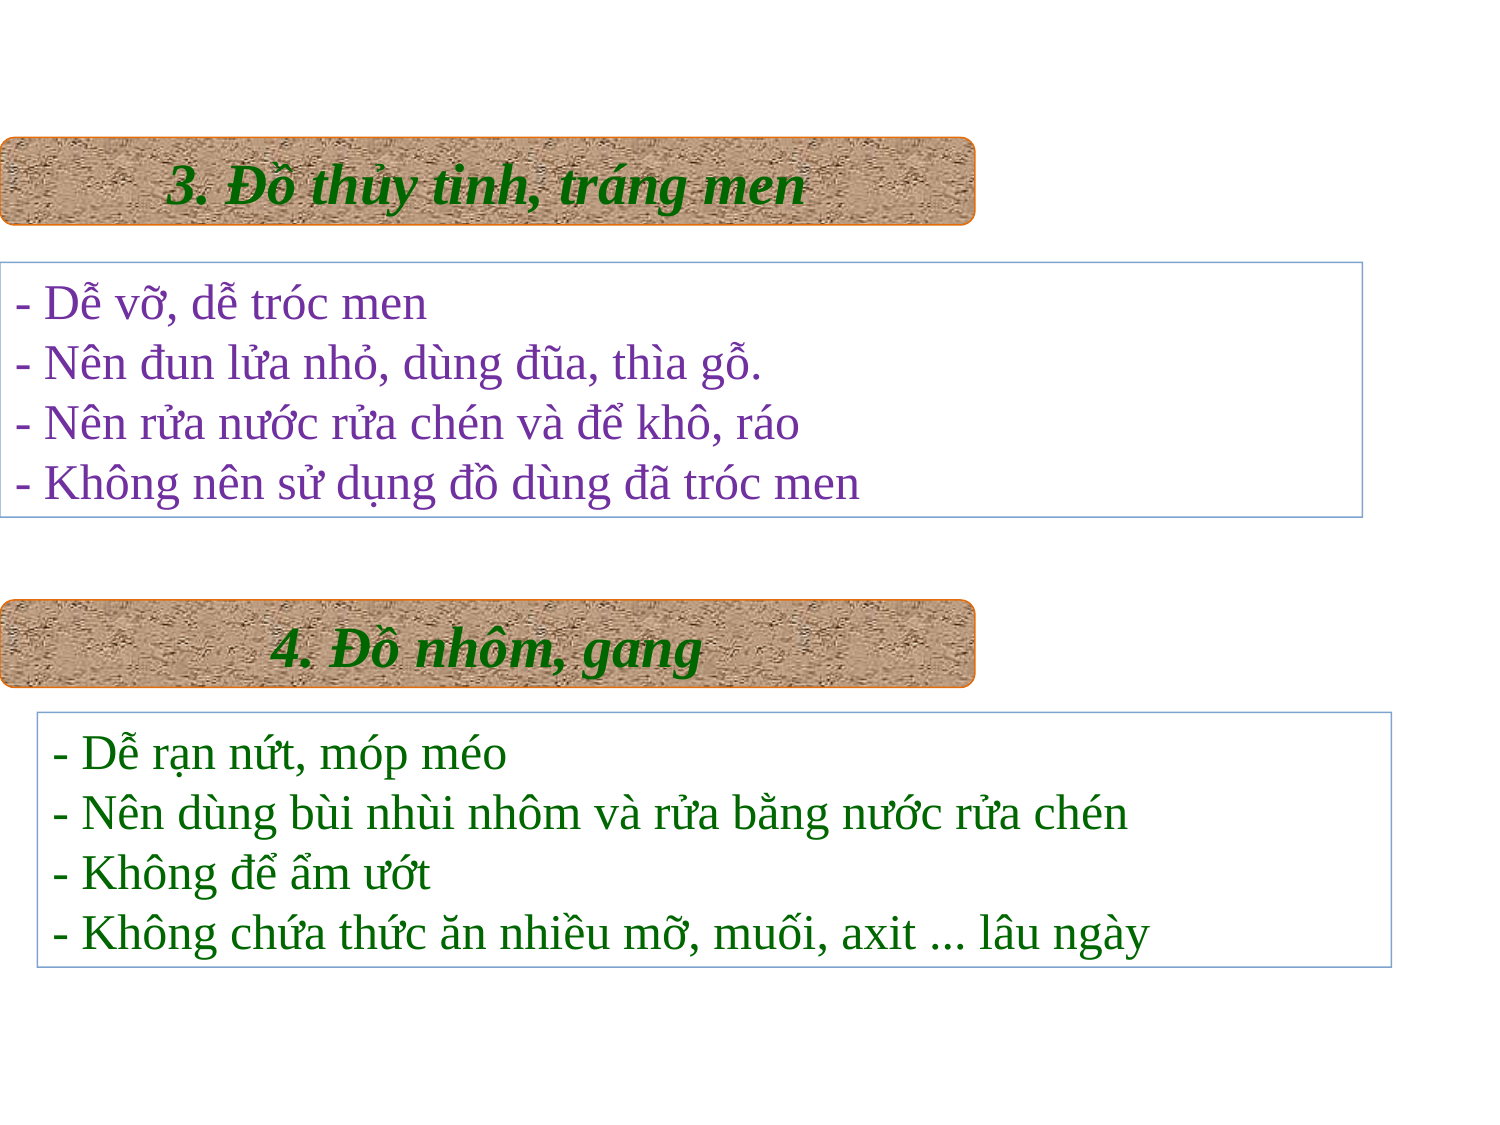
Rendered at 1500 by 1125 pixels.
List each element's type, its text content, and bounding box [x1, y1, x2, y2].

text_box 3. Đồ thủy tinh, tráng men [0, 137, 975, 225]
text_box 4. Đồ nhôm, gang [0, 599, 975, 688]
text_box - Dễ vỡ, dễ tróc men - Nên đun lửa nhỏ, dùng đũa, thìa gỗ. - Nên rửa nước rửa chén và để khô, ráo - Không nên sử dụng đồ dùng đã tróc men [0, 262, 1363, 518]
text_box - Dễ rạn nứt, móp méo - Nên dùng bùi nhùi nhôm và rửa bằng nước rửa chén - Không để ẩm ướt - Không chứa thức ăn nhiều mỡ, muối, axit ... lâu ngày [37, 712, 1392, 968]
